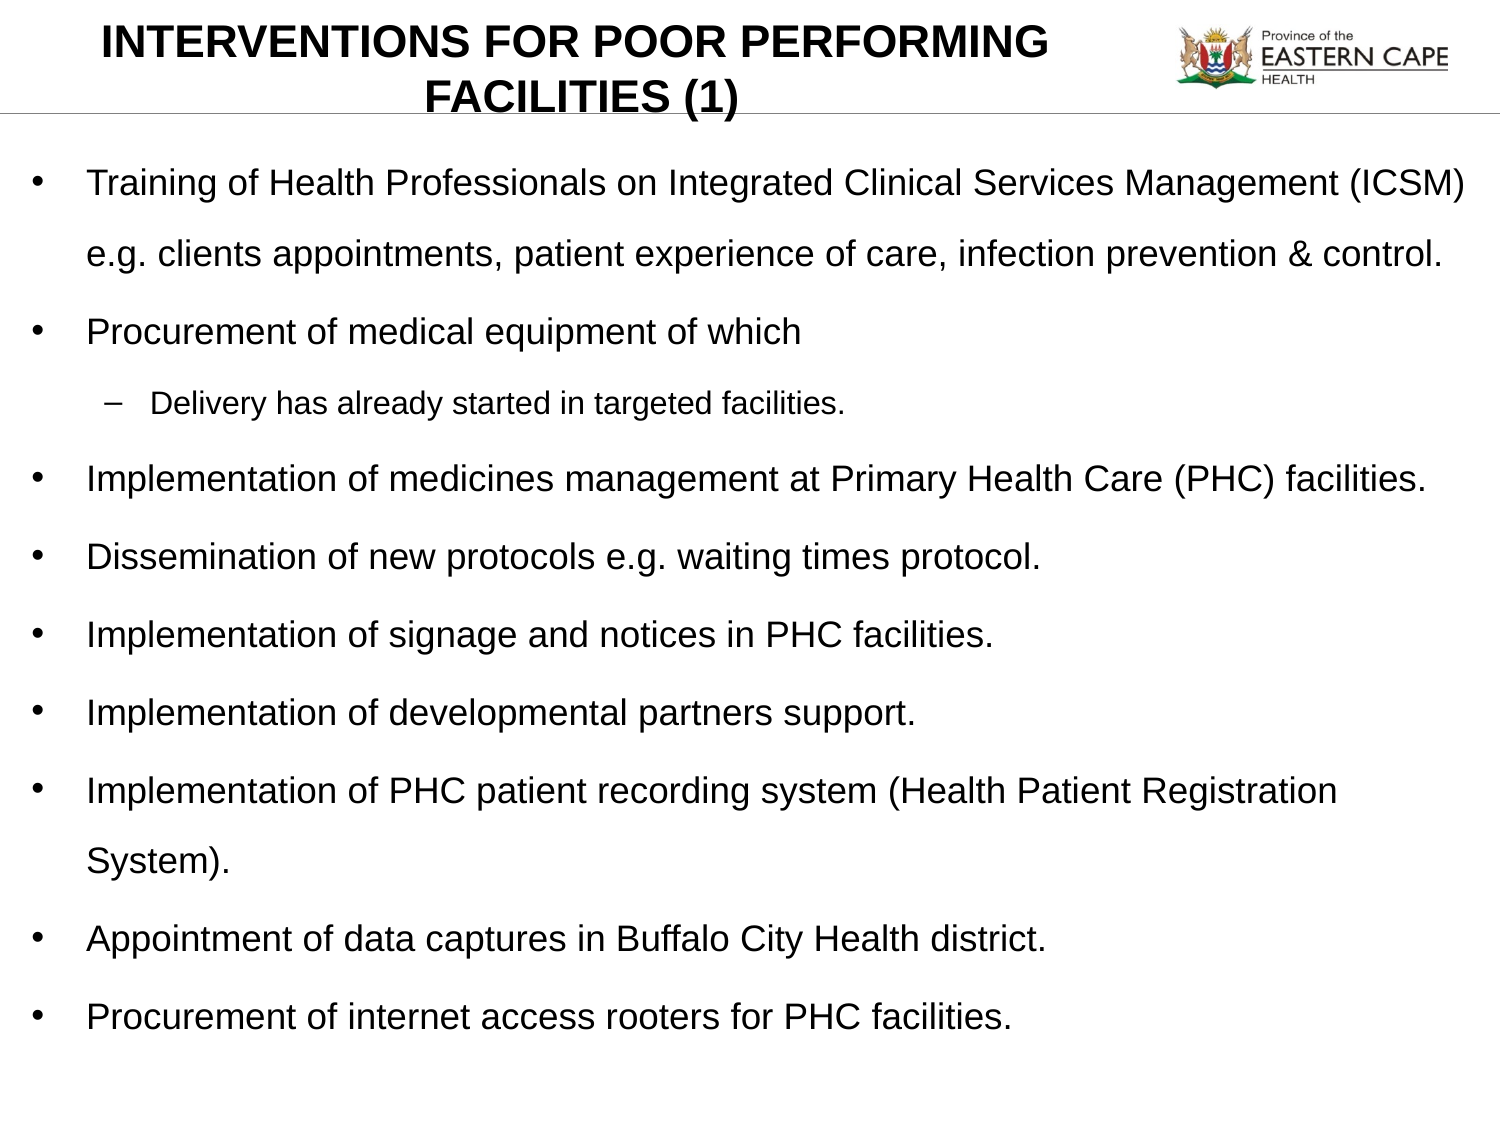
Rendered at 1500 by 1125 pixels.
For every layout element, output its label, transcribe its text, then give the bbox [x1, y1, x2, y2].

picture [1229, 24, 1448, 90]
list Training of Health Professionals on Integrated Clinical Services Management (ICSM) e.g. clients appointments, patient experience of care, infection prevention & control. Procurement of medical equipment of which Delivery has already started in targeted facilities. Implementation of medicines management at Primary Health Care (PHC) facilities. Dissemination of new protocols e.g. waiting times protocol. Implementation of signage and notices in PHC facilities. Implementation of developmental partners support. Implementation of PHC patient recording system (Health Patient Registration System). Appointment of data captures in Buffalo City Health district. Procurement of internet access rooters for PHC facilities. [17, 125, 1483, 1071]
title INTERVENTIONS FOR POOR PERFORMING FACILITIES (1) [0, 4, 1229, 146]
